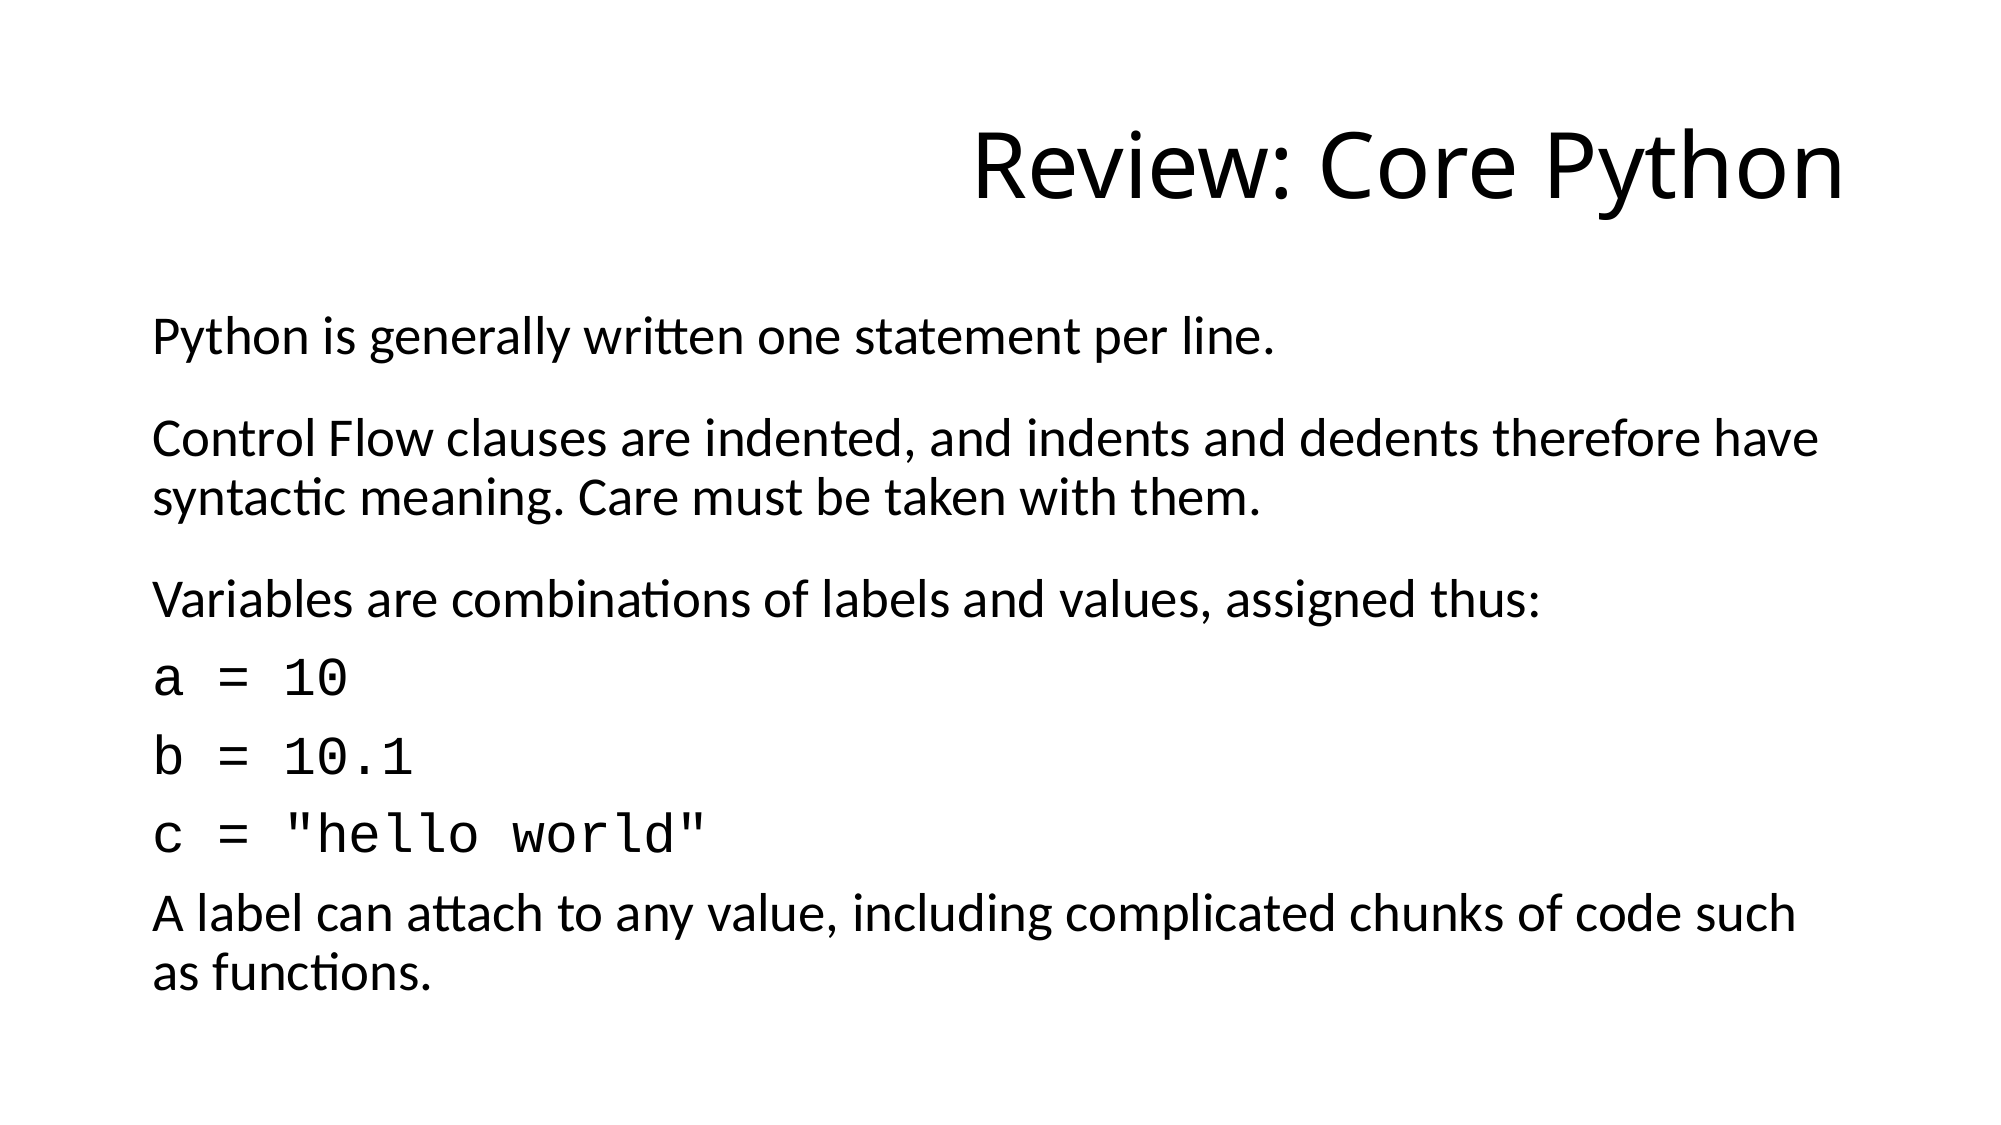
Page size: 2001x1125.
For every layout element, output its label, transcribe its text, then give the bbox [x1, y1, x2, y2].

list Python is generally written one statement per line. Control Flow clauses are indented, and indents and dedents therefore have syntactic meaning. Care must be taken with them. Variables are combinations of labels and values, assigned thus: a = 10 b = 10.1 c = "hello world" A label can attach to any value, including complicated chunks of code such as functions. [137, 299, 1863, 1014]
title Review: Core Python [137, 59, 1863, 278]
